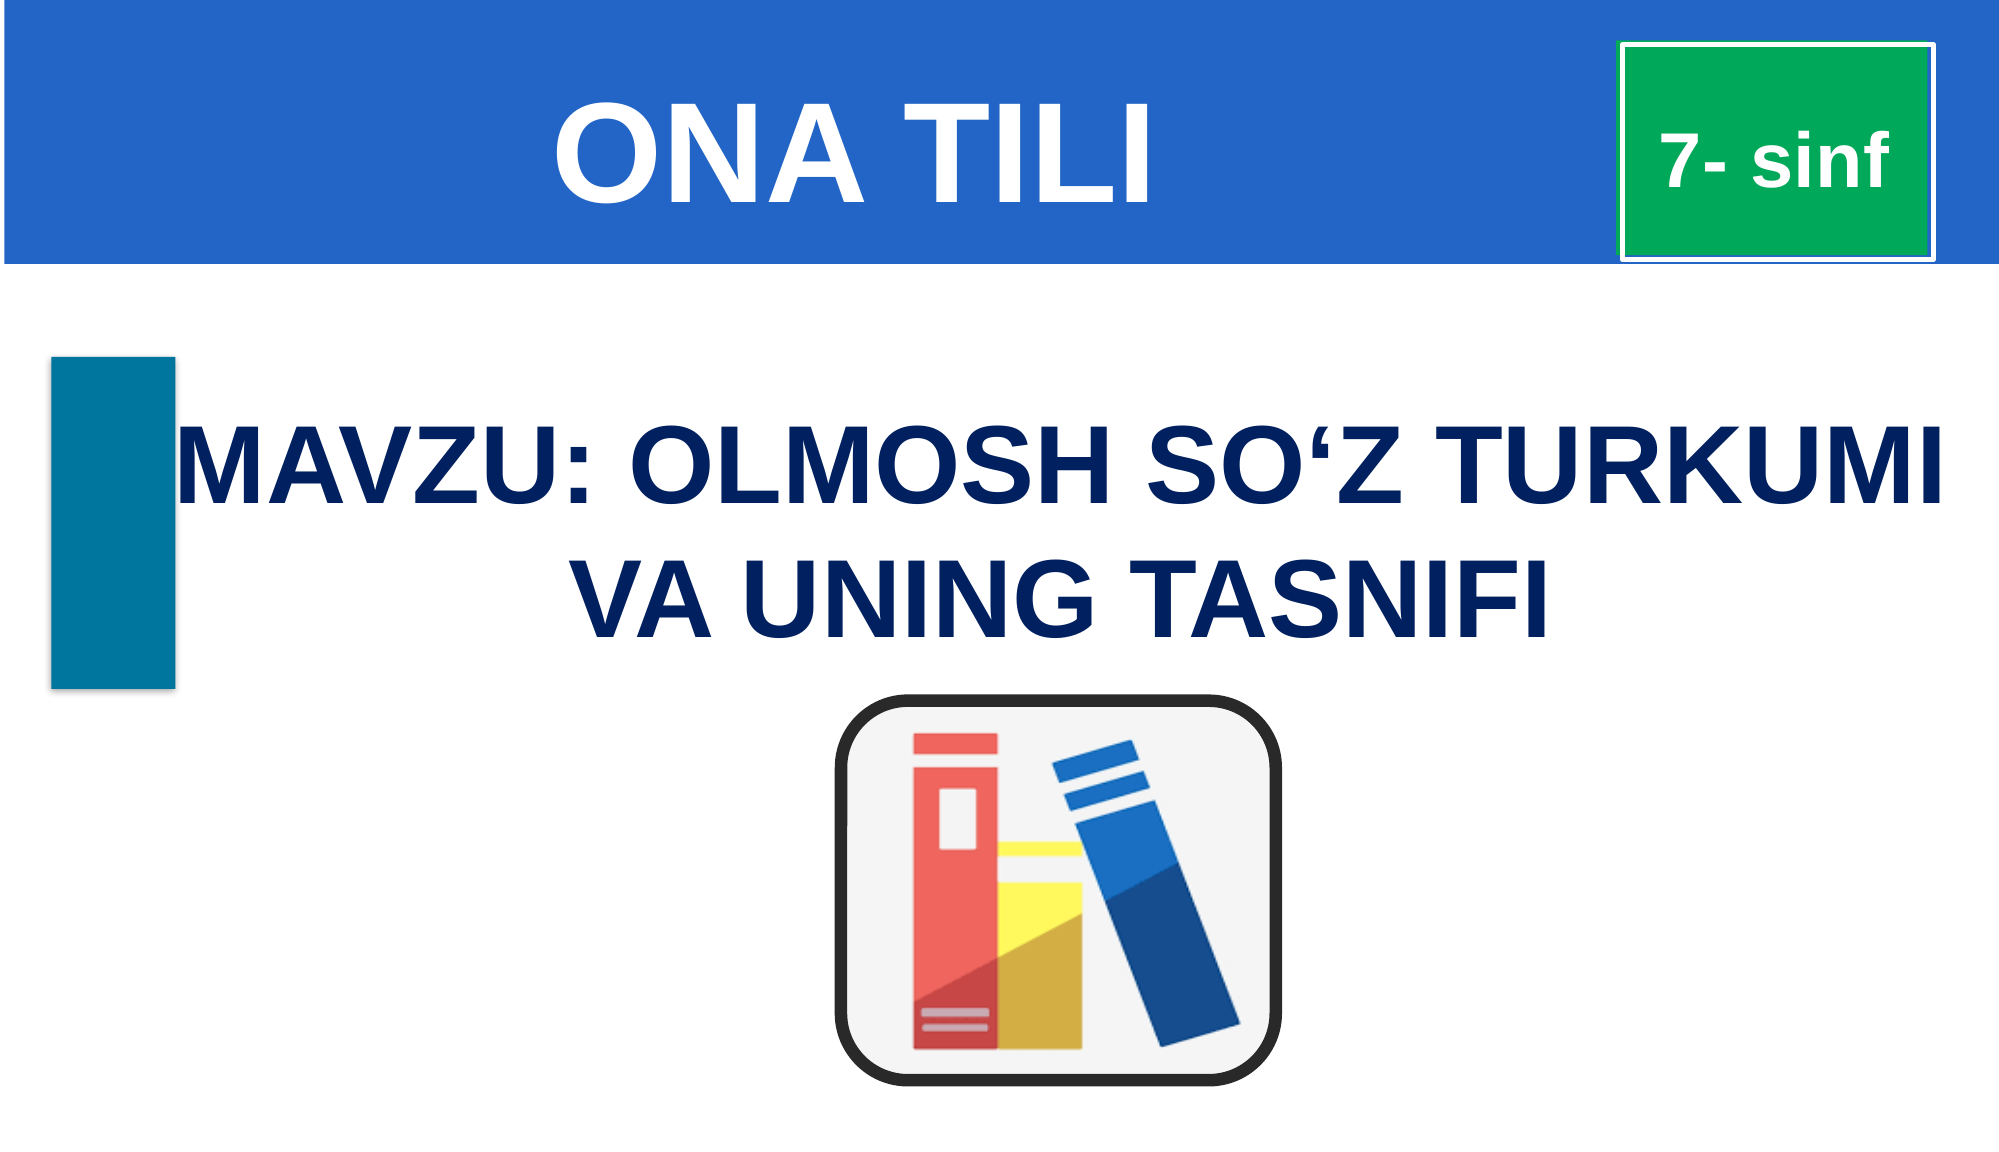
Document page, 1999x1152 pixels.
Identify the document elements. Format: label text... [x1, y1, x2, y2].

picture [840, 700, 1276, 1081]
text_box [51, 356, 176, 689]
title ONA TILI [548, 45, 1450, 242]
text_box MAVZU: OLMOSH SO‘Z TURKUMI VA UNING TASNIFI [118, 252, 1998, 1127]
text_box 7- sinf [1658, 105, 1894, 204]
text_box [4, 0, 1999, 264]
text_box [1622, 44, 1934, 260]
text_box [1616, 40, 1928, 256]
